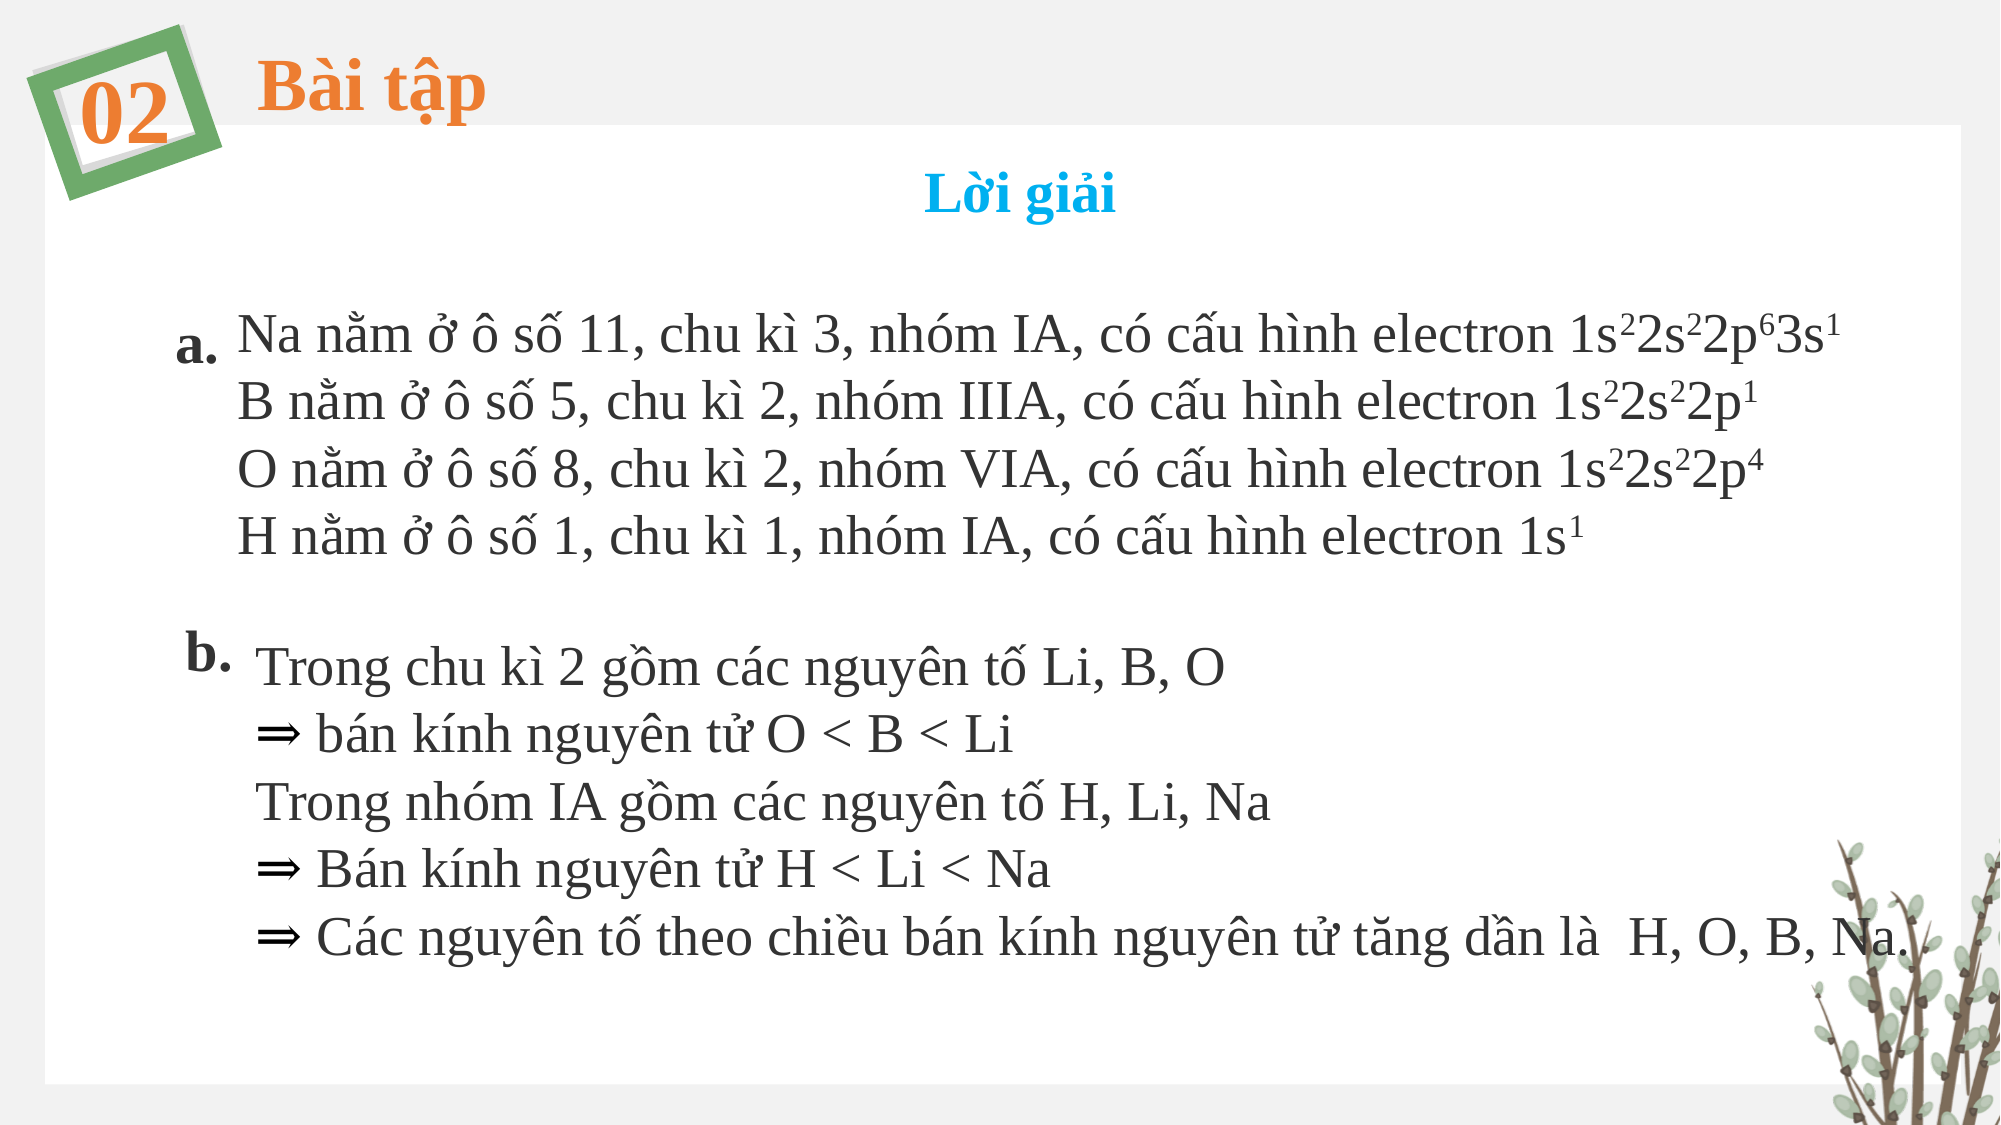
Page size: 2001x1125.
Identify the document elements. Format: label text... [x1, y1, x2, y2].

text_box Lời giải [909, 147, 1132, 232]
text_box a. [160, 297, 222, 383]
picture [1771, 782, 2000, 1125]
text_box Na nằm ở ô số 11, chu kì 3, nhóm IA, có cấu hình electron 1s22s22p63s1 B nằm ở ô số 5, chu kì 2, nhóm IIIA, có cấu hình electron 1s22s22p1 O nằm ở ô số 8, chu kì 2, nhóm VIA, có cấu hình electron 1s22s22p4 H nằm ở ô số 1, chu kì 1, nhóm IA, có cấu hình electron 1s1 [222, 288, 1942, 574]
text_box b. [171, 605, 274, 691]
text_box Bài tập [242, 27, 504, 133]
text_box 02 [64, 45, 187, 170]
text_box Trong chu kì 2 gồm các nguyên tố Li, B, O ⇒ bán kính nguyên tử O < B < Li Trong nhóm IA gồm các nguyên tố H, Li, Na ⇒ Bán kính nguyên tử H < Li < Na ⇒ Các nguyên tố theo chiều bán kính nguyên tử tăng dần là H, O, B, Na. [240, 621, 1942, 975]
